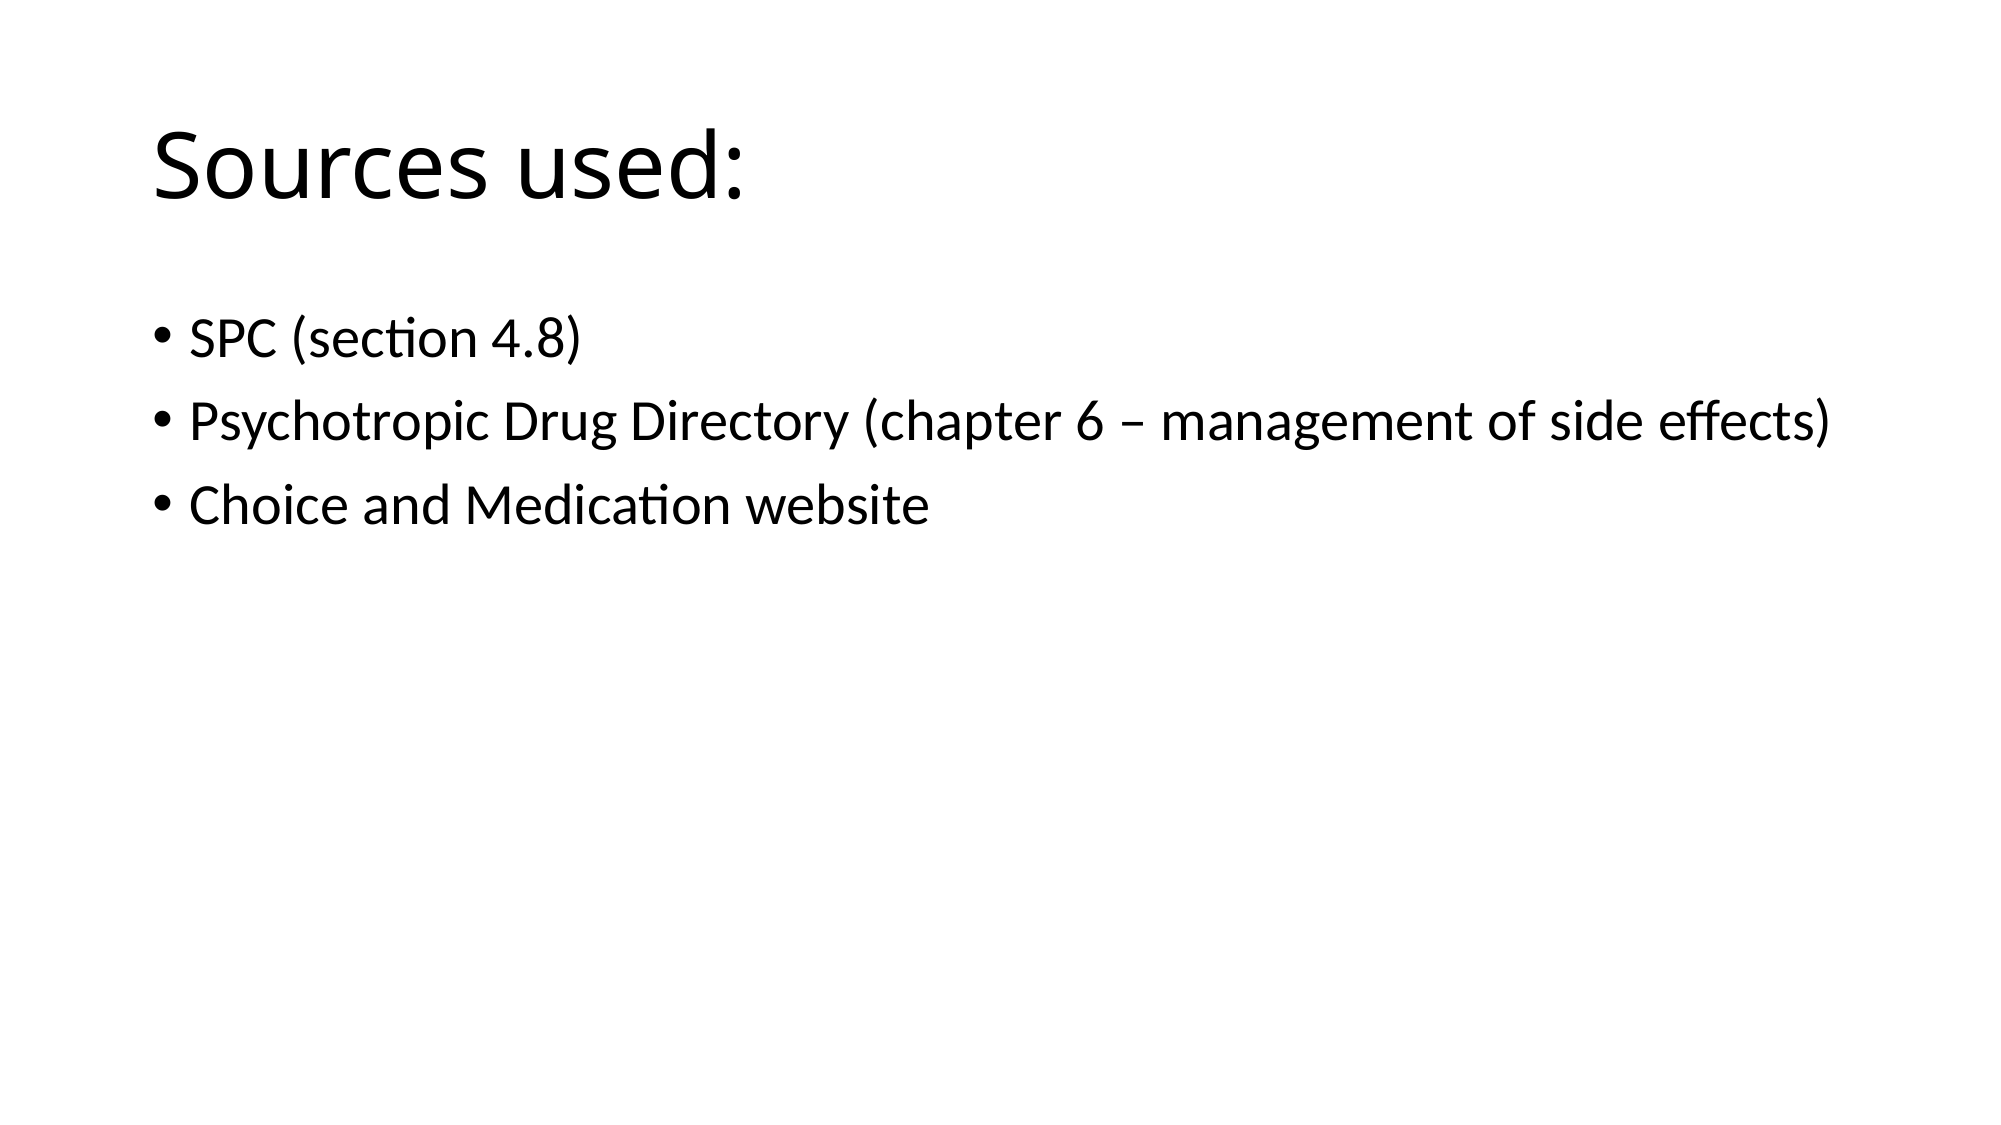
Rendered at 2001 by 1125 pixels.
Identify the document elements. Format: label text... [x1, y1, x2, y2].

title Sources used: [137, 59, 1863, 278]
list SPC (section 4.8) Psychotropic Drug Directory (chapter 6 – management of side effects) Choice and Medication website [137, 299, 1863, 1014]
